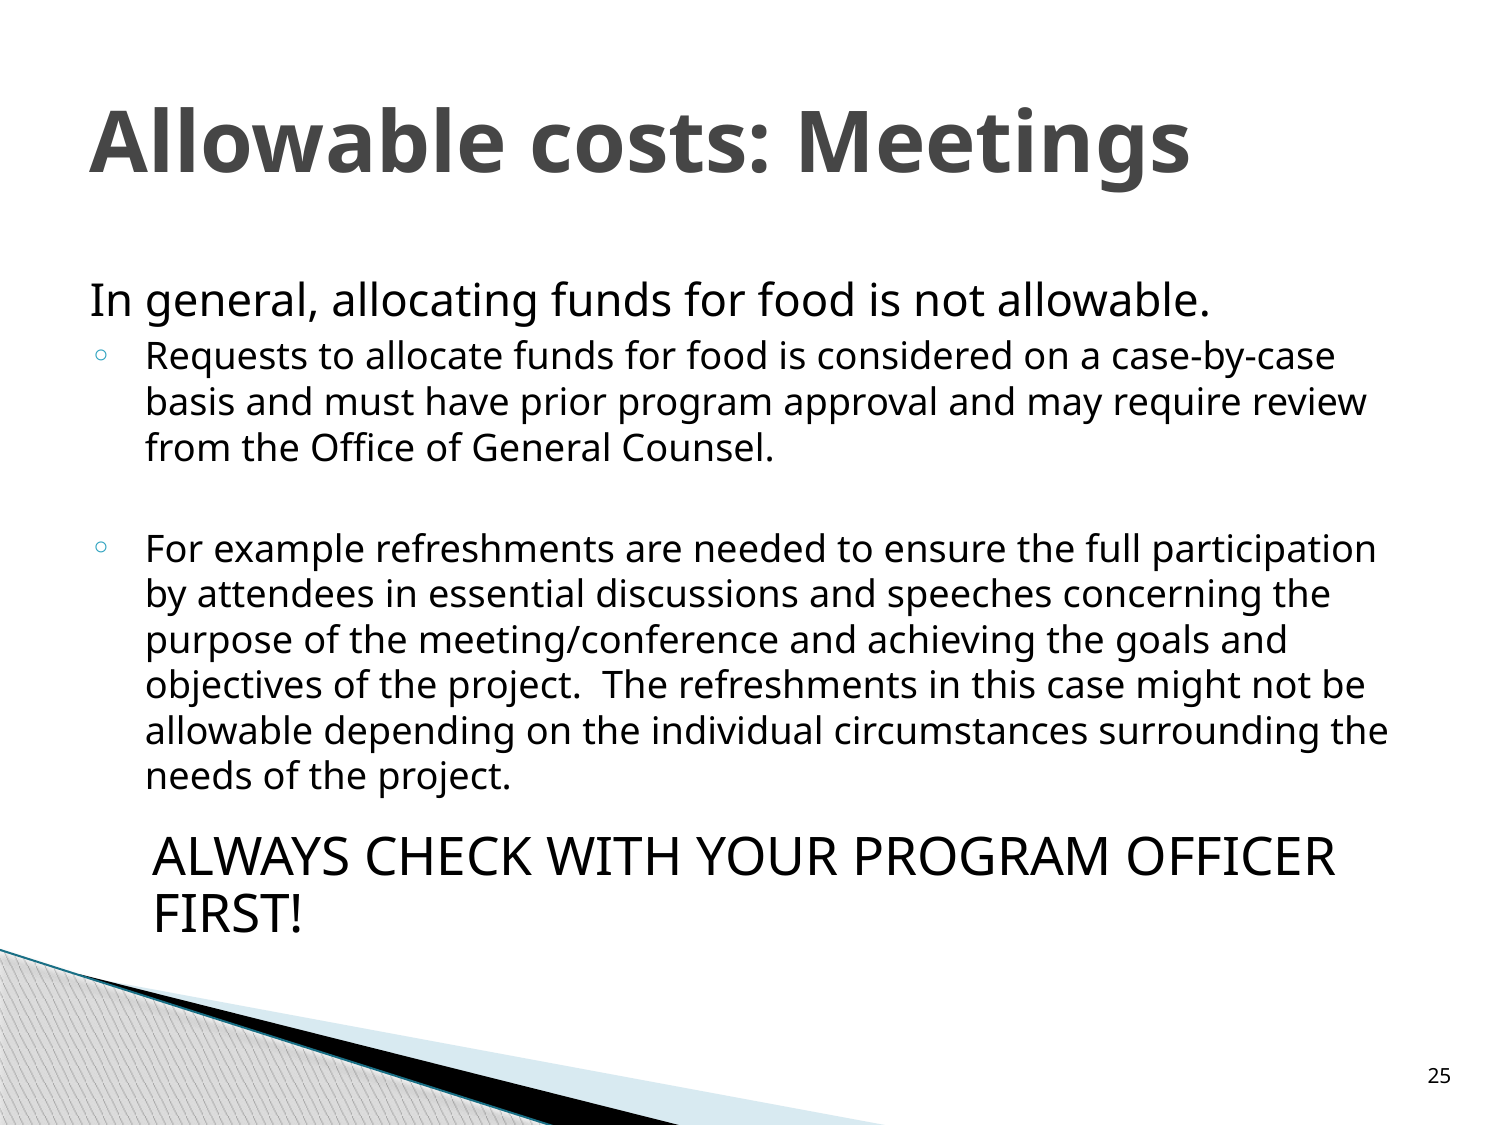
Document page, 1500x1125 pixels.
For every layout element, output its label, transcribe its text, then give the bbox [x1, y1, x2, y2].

slide_number 25 [1412, 1037, 1494, 1099]
list In general, allocating funds for food is not allowable. Requests to allocate funds for food is considered on a case-by-case basis and must have prior program approval and may require review from the Office of General Counsel. For example refreshments are needed to ensure the full participation by attendees in essential discussions and speeches concerning the purpose of the meeting/conference and achieving the goals and objectives of the project. The refreshments in this case might not be allowable depending on the individual circumstances surrounding the needs of the project. ALWAYS CHECK WITH YOUR PROGRAM OFFICER FIRST! [75, 233, 1425, 955]
title Allowable costs: Meetings [75, 45, 1425, 233]
